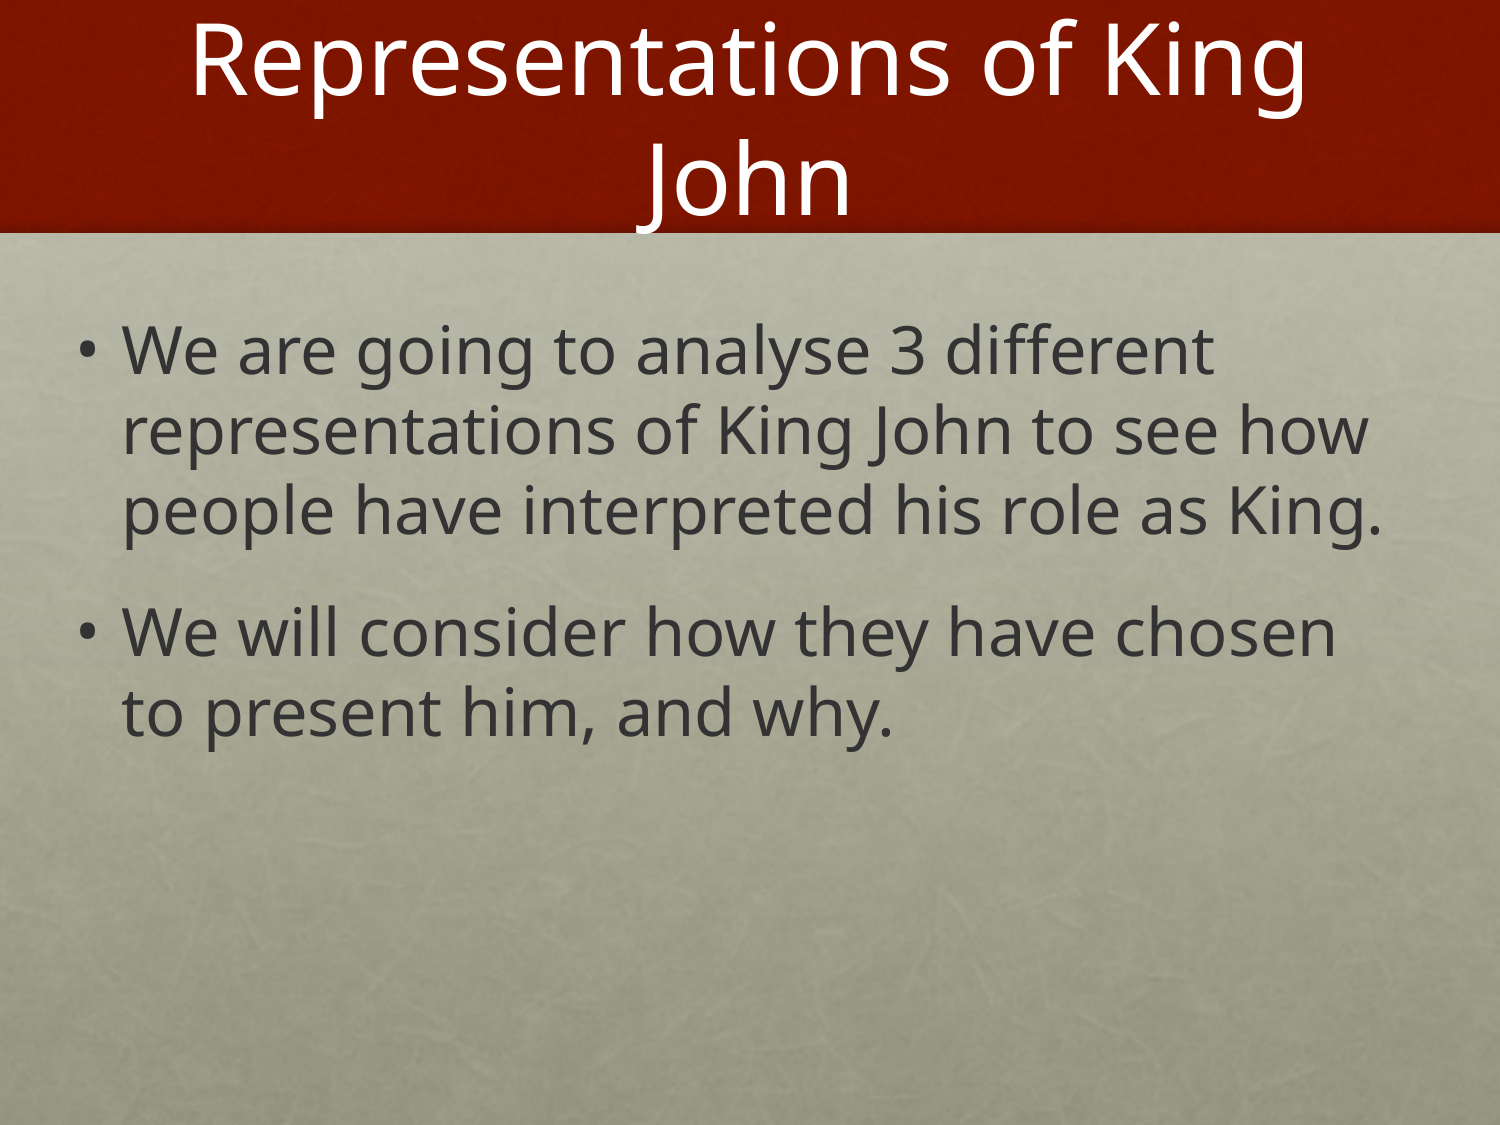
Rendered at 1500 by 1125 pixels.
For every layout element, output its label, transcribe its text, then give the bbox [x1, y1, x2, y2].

picture [0, 214, 1500, 1125]
list We are going to analyse 3 different representations of King John to see how people have interpreted his role as King. We will consider how they have chosen to present him, and why. [60, 299, 1427, 1005]
title Representations of King John [127, 10, 1372, 221]
